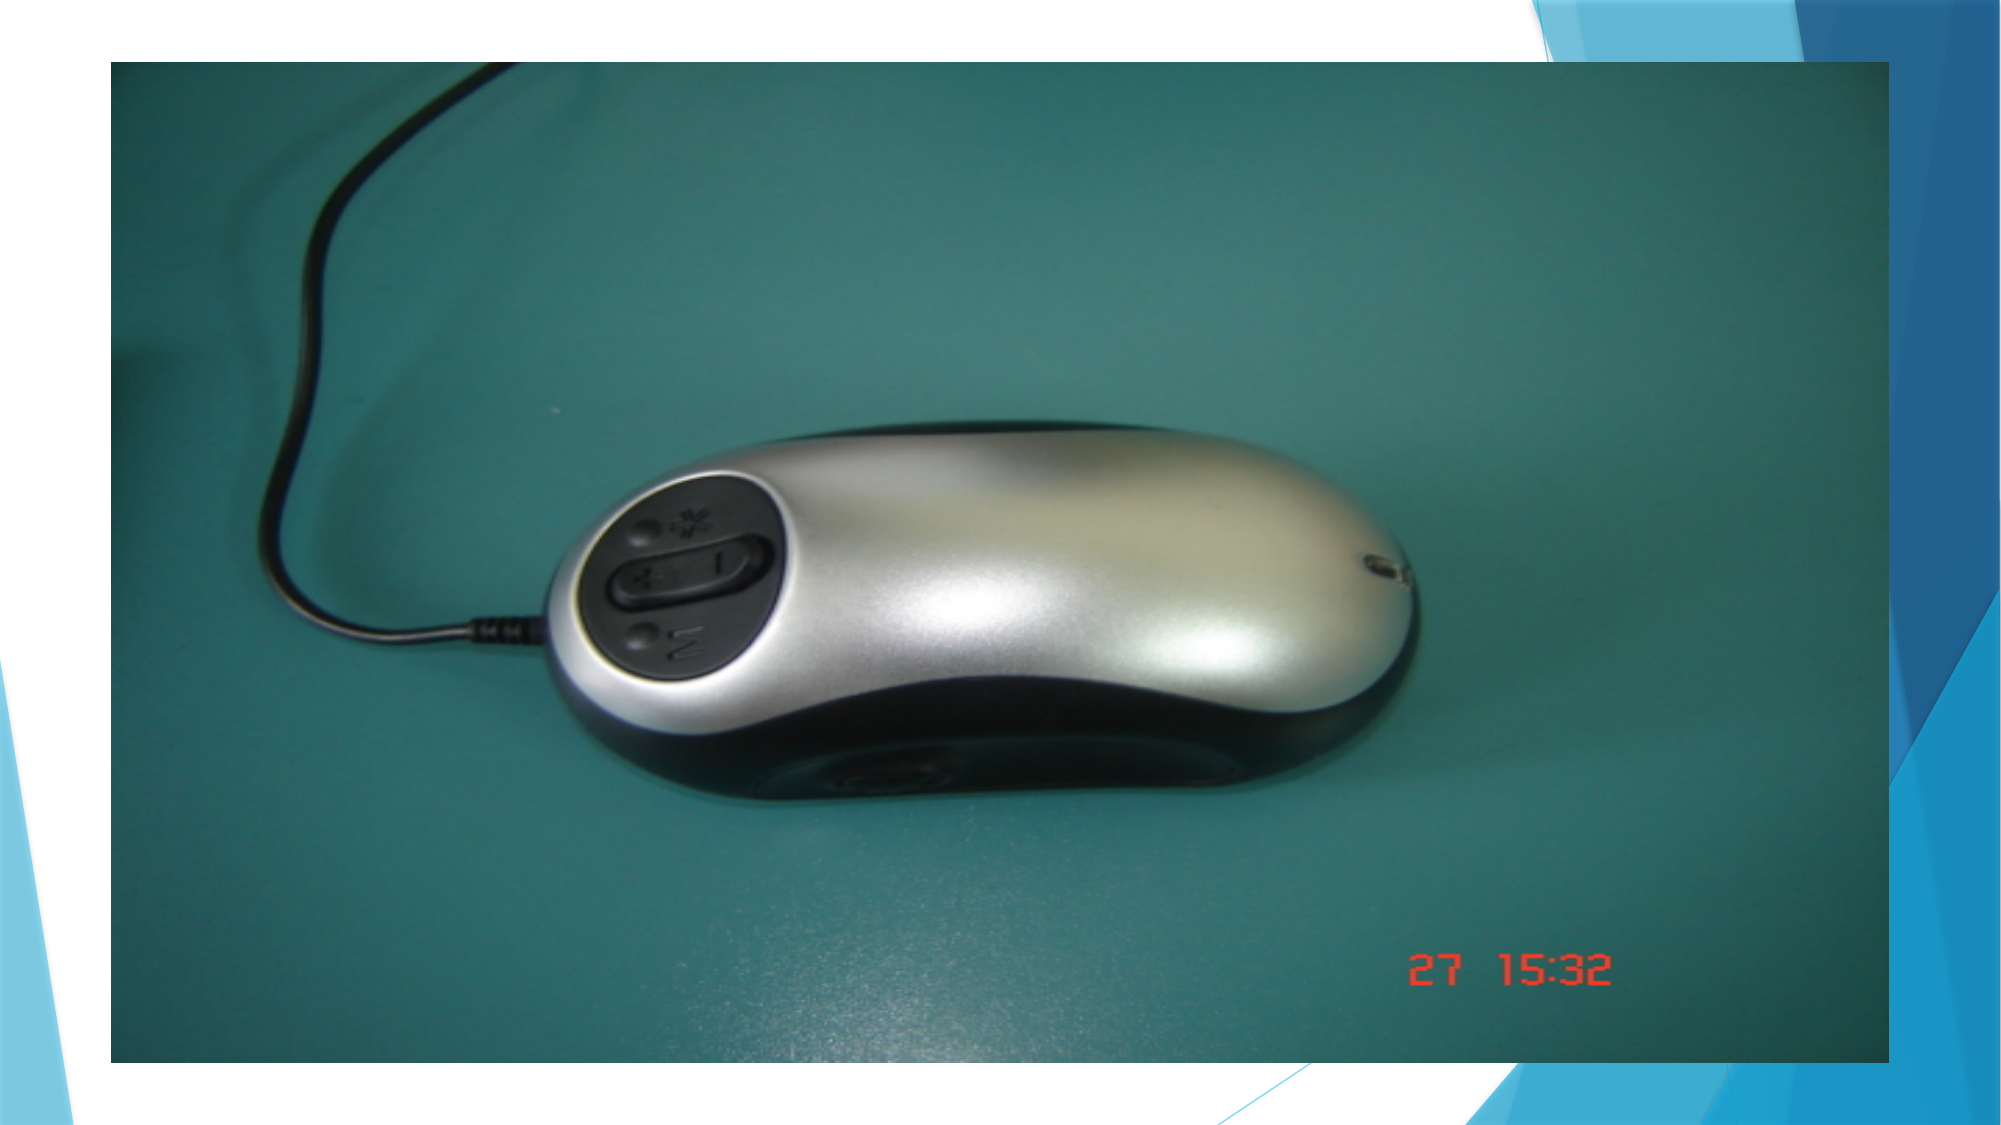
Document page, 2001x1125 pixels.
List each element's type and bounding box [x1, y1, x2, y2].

picture [110, 61, 1890, 1063]
